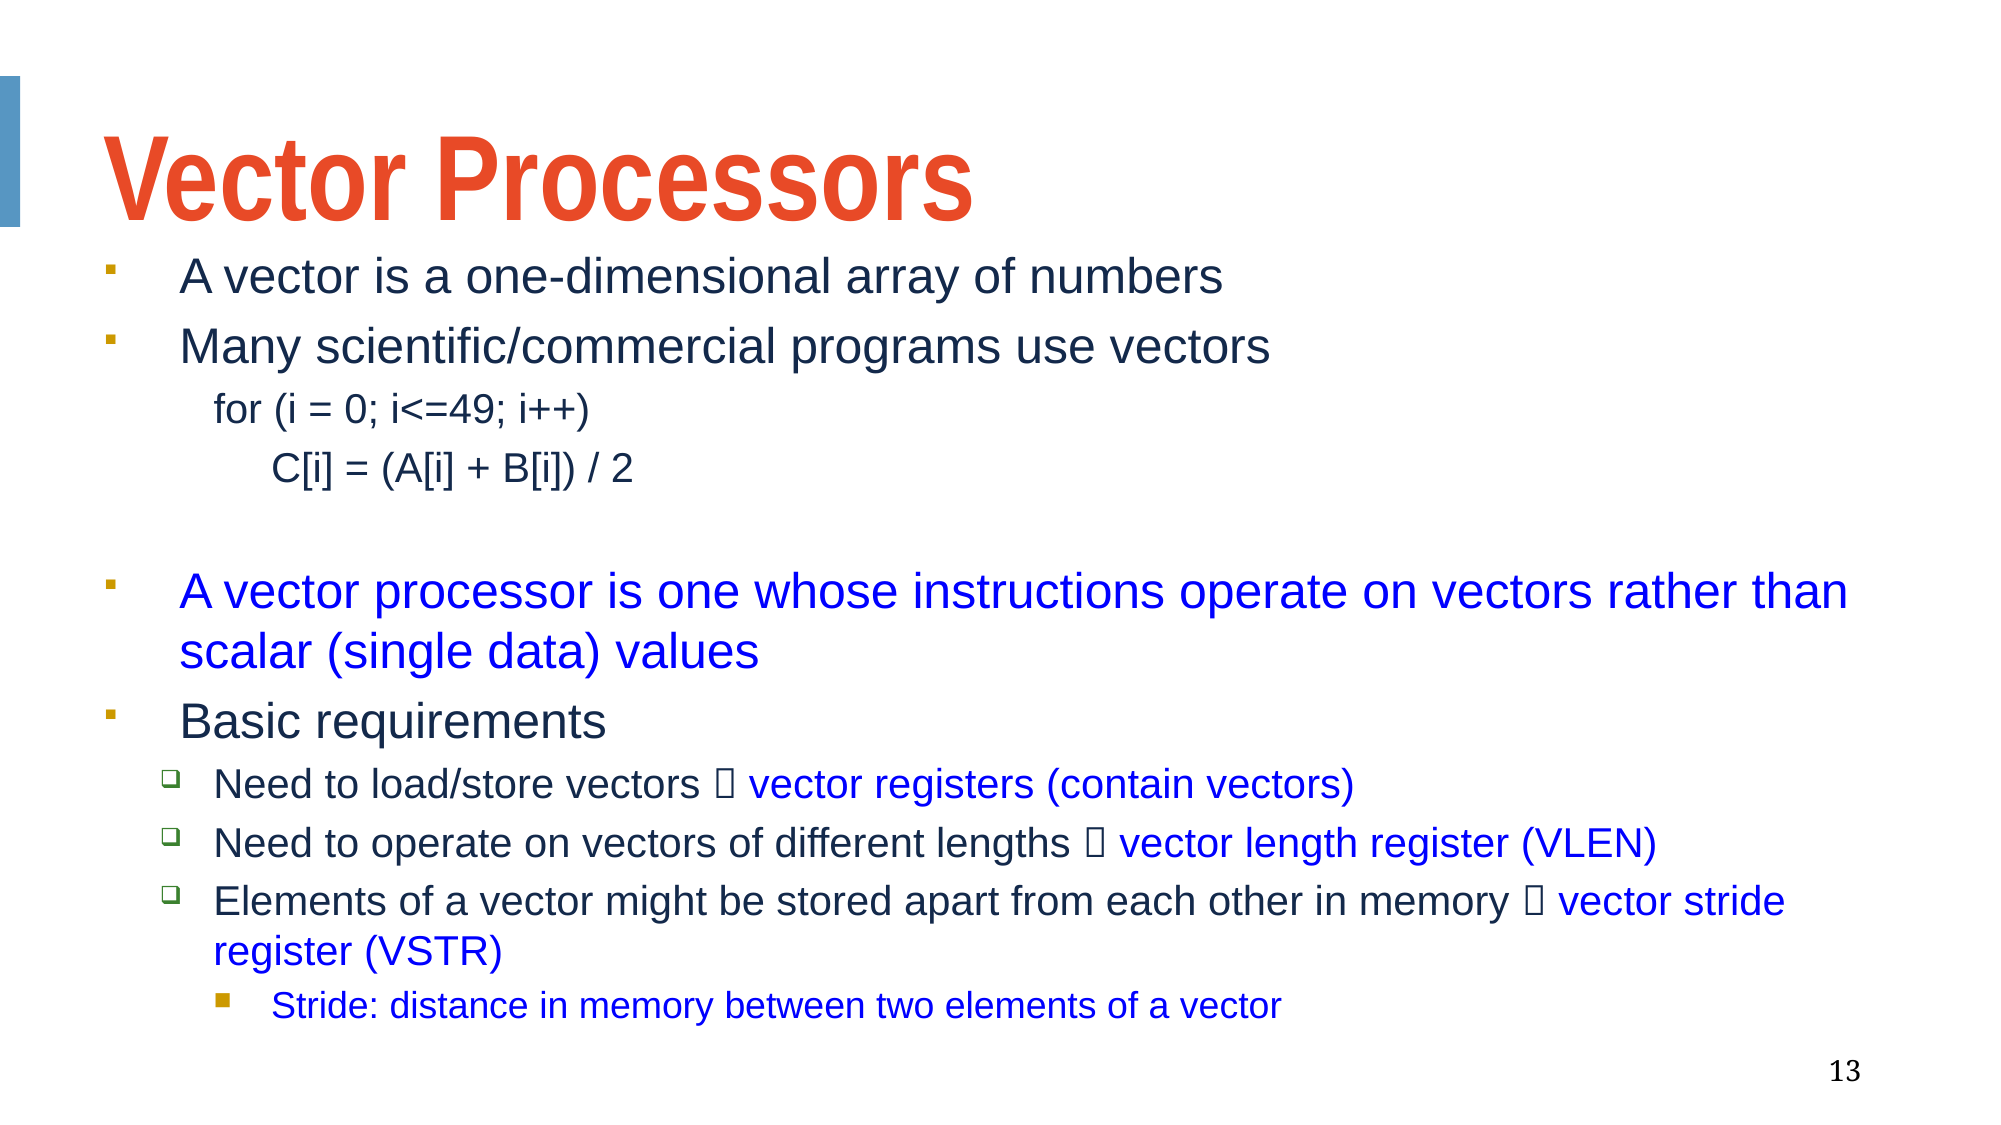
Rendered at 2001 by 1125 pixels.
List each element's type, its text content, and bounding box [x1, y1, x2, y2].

slide_number 13 [1425, 1039, 1877, 1101]
list Vector Processors [88, 91, 1917, 198]
list A vector is a one-dimensional array of numbers Many scientific/commercial programs use vectors for (i = 0; i<=49; i++) C[i] = (A[i] + B[i]) / 2 A vector processor is one whose instructions operate on vectors rather than scalar (single data) values Basic requirements Need to load/store vectors  vector registers (contain vectors) Need to operate on vectors of different lengths  vector length register (VLEN) Elements of a vector might be stored apart from each other in memory  vector stride register (VSTR) Stride: distance in memory between two elements of a vector [88, 236, 1927, 972]
